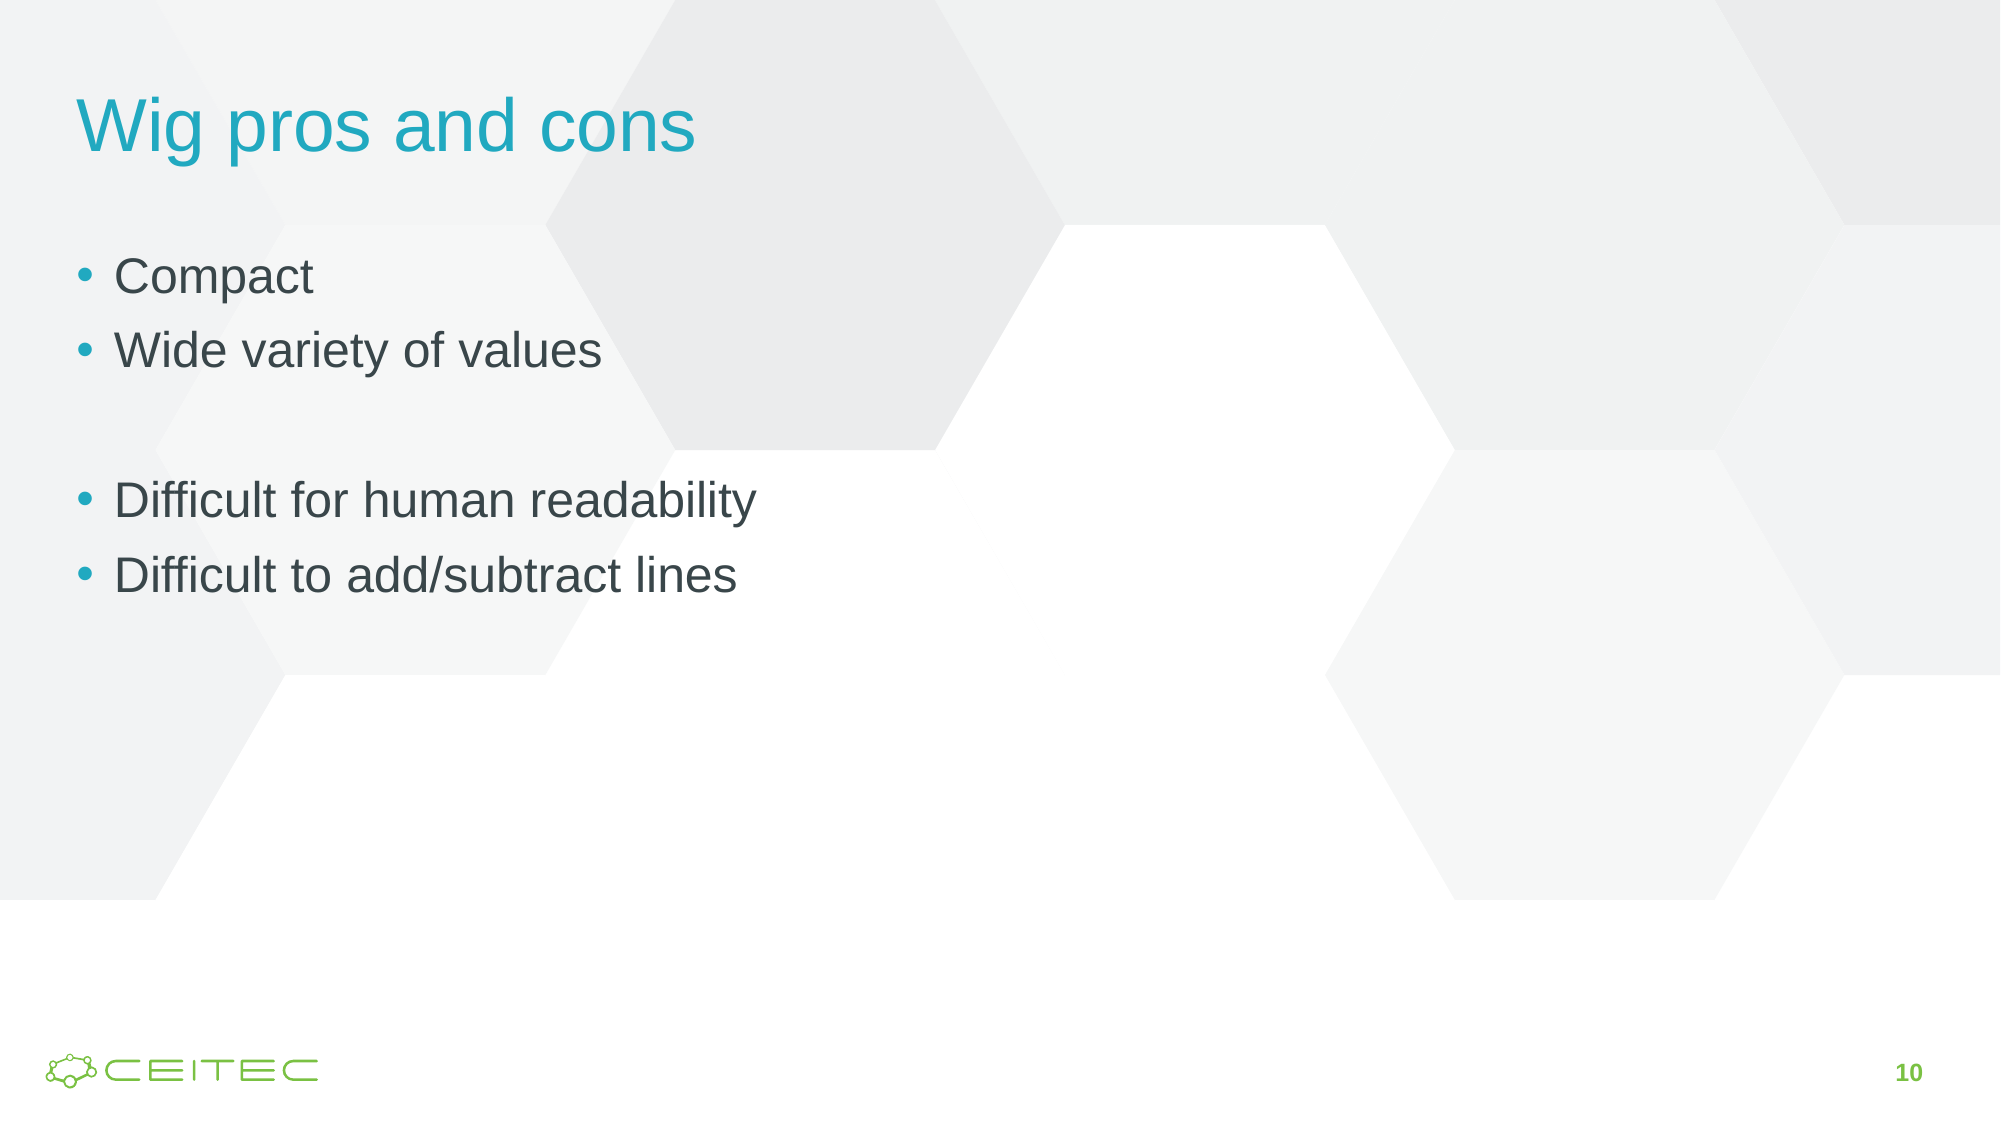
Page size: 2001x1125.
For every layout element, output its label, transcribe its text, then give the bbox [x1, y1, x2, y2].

slide_number 10 [1840, 1051, 1924, 1087]
title Wig pros and cons [76, 59, 1924, 196]
list Compact Wide variety of values Difficult for human readability Difficult to add/subtract lines [76, 249, 1924, 966]
